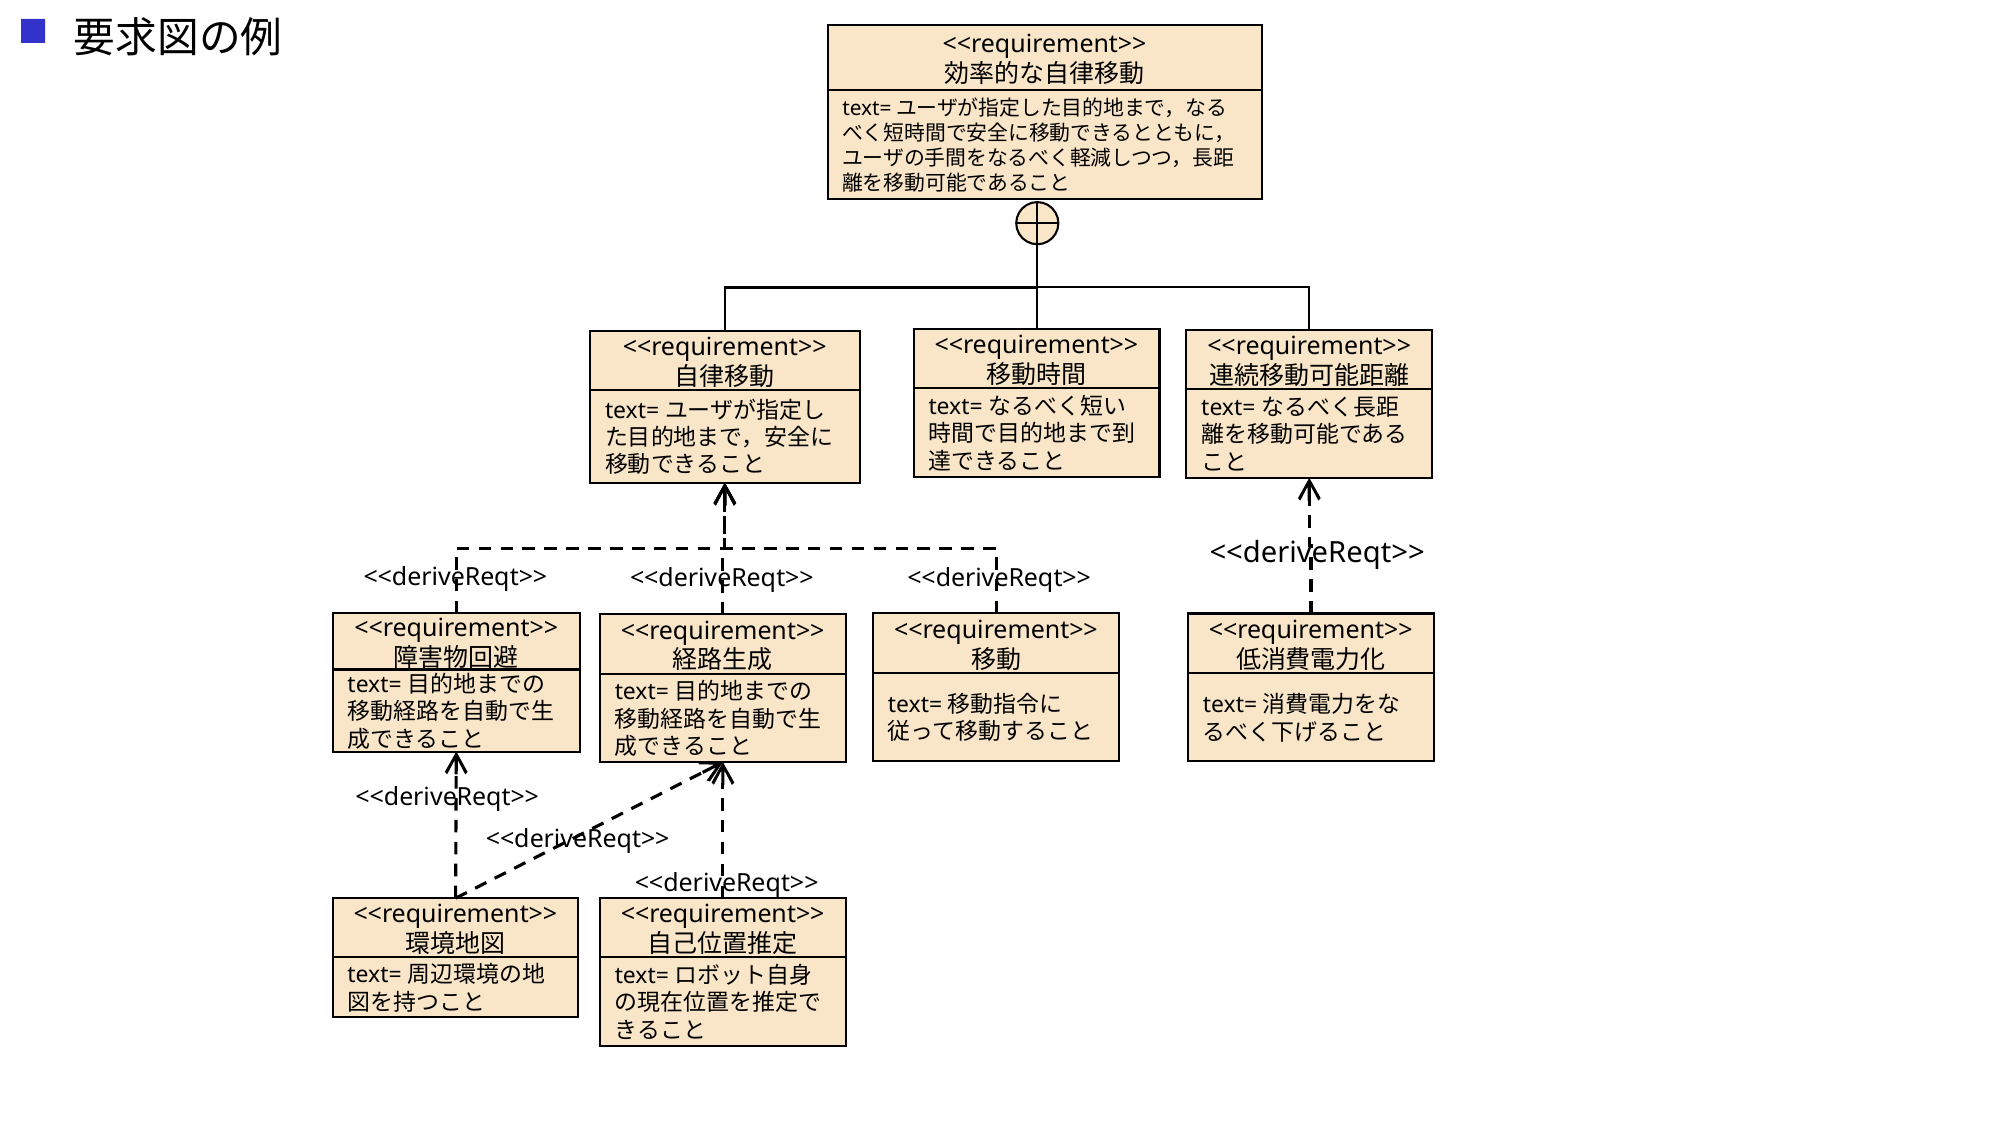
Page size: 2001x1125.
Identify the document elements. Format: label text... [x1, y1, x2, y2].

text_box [455, 762, 722, 899]
text_box <<deriveReqt>> [1194, 526, 1441, 577]
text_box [525, 413, 656, 683]
text_box <<deriveReqt>> [340, 773, 455, 819]
text_box <<deriveReqt>> [723, 859, 834, 898]
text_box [827, 25, 1262, 200]
text_box <<deriveReqt>> [926, 554, 1107, 599]
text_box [913, 329, 1160, 477]
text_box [599, 614, 846, 763]
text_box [1016, 202, 1059, 245]
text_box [332, 613, 580, 752]
text_box <<deriveReqt>> [656, 554, 795, 599]
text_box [1186, 330, 1433, 478]
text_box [1130, 151, 1217, 424]
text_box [599, 898, 846, 1046]
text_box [795, 412, 926, 684]
text_box 要求図の例 [3, 8, 1452, 100]
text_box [837, 131, 925, 412]
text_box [332, 898, 579, 1017]
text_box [1188, 613, 1434, 762]
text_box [590, 330, 860, 483]
text_box <<deriveReqt>> [348, 552, 525, 598]
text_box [873, 613, 1120, 762]
